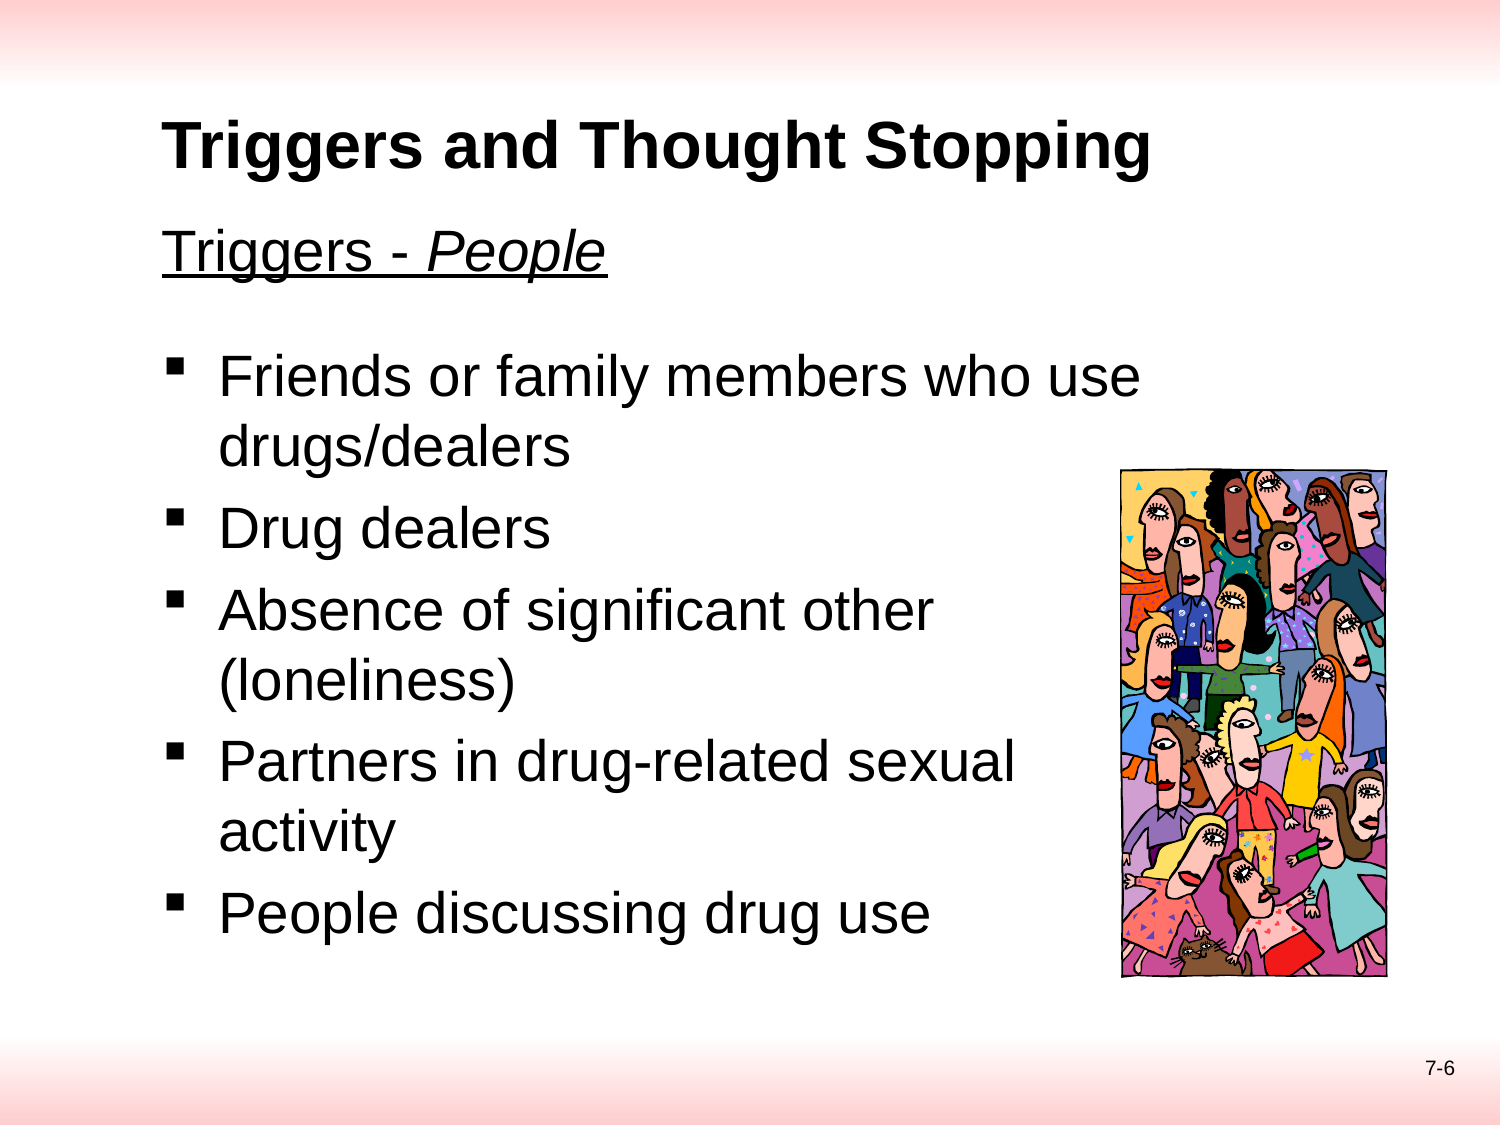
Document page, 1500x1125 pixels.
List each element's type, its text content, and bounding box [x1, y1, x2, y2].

list Friends or family members who use drugs/dealers Drug dealers Absence of significant other (loneliness) Partners in drug-related sexual activity People discussing drug use [146, 331, 1163, 919]
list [1119, 463, 1394, 983]
slide_number 7-6 [1120, 1046, 1471, 1125]
text_box Triggers and Thought Stopping [146, 81, 1410, 204]
title Triggers - People [146, 208, 1410, 287]
